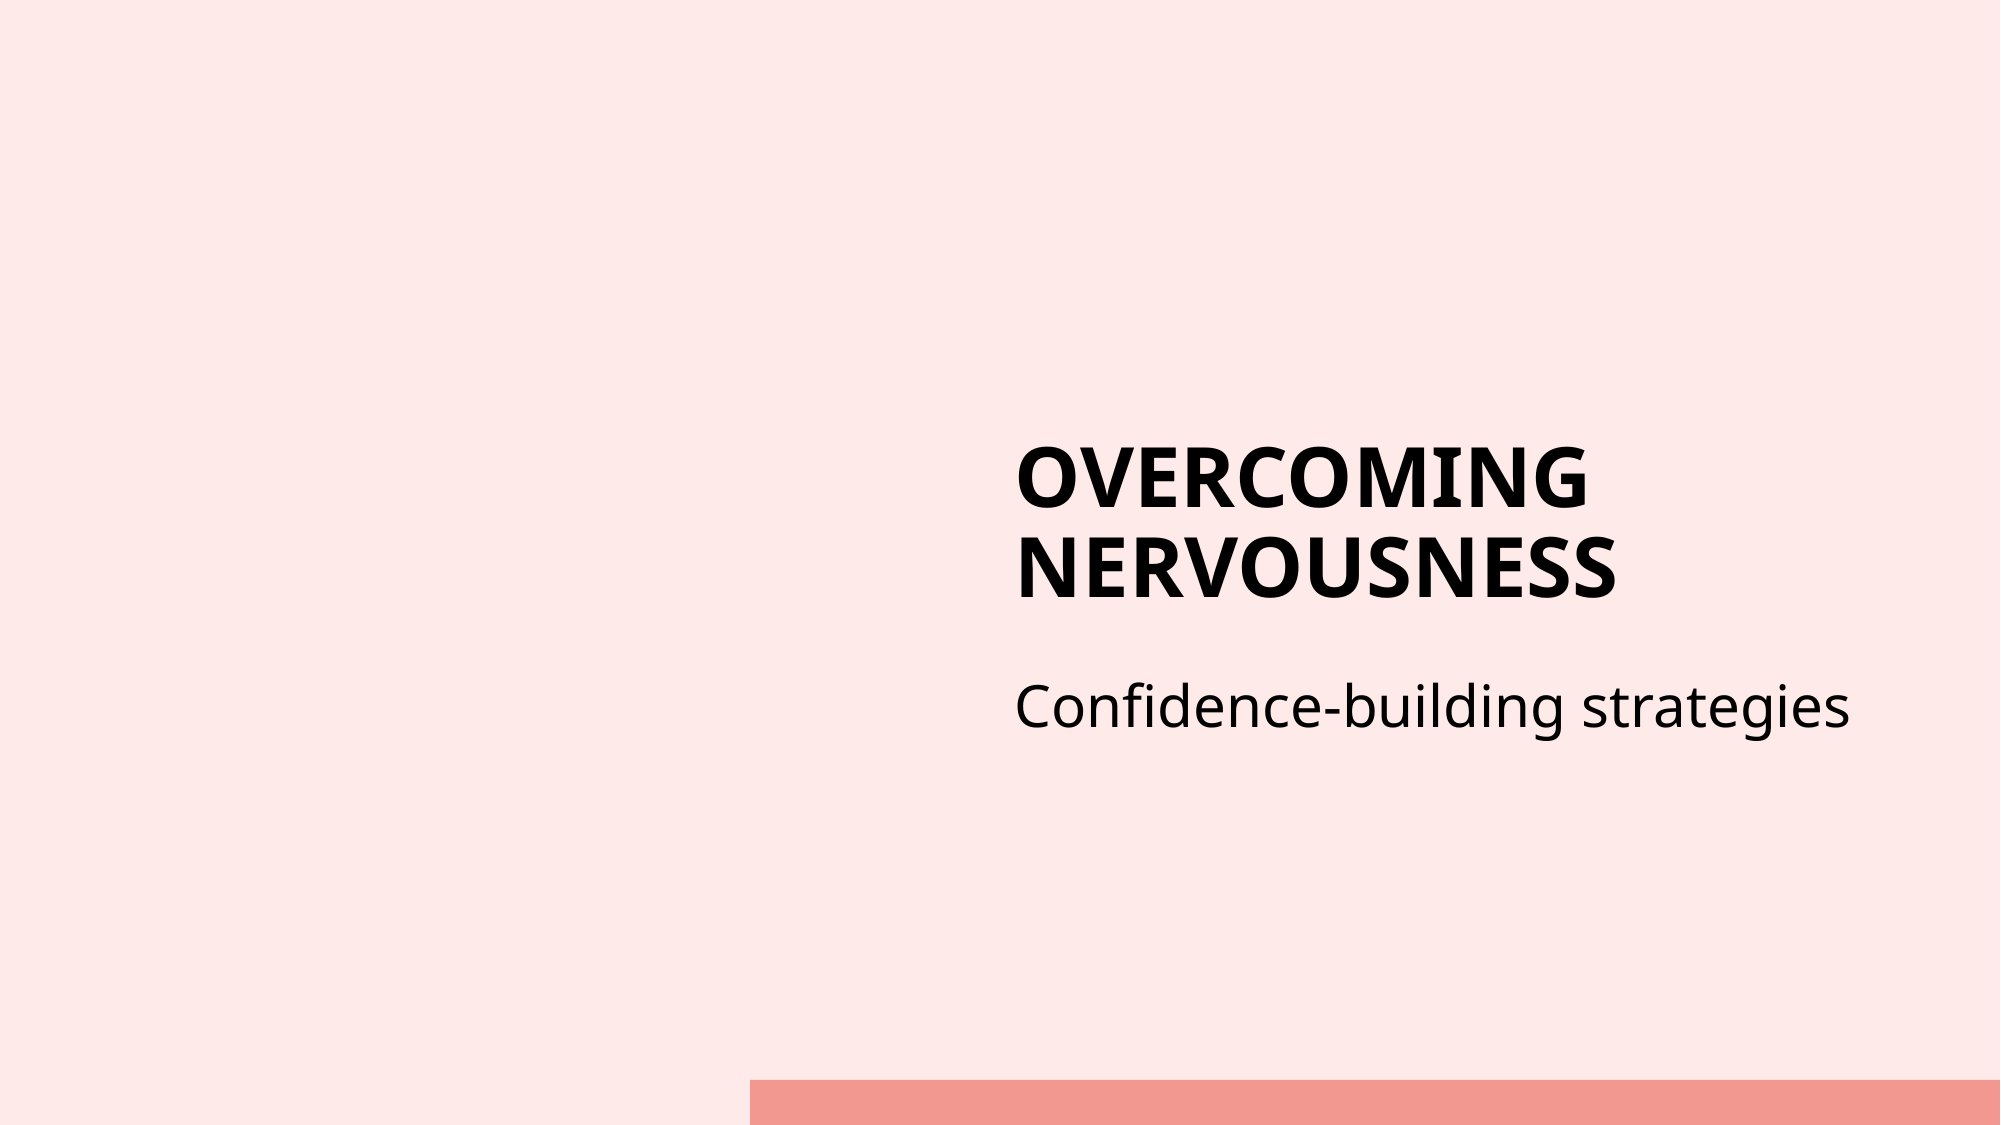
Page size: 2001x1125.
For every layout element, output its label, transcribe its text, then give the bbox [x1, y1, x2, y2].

title Overcoming nervousness [999, 28, 1962, 623]
list Confidence-building strategies [999, 669, 1962, 1058]
